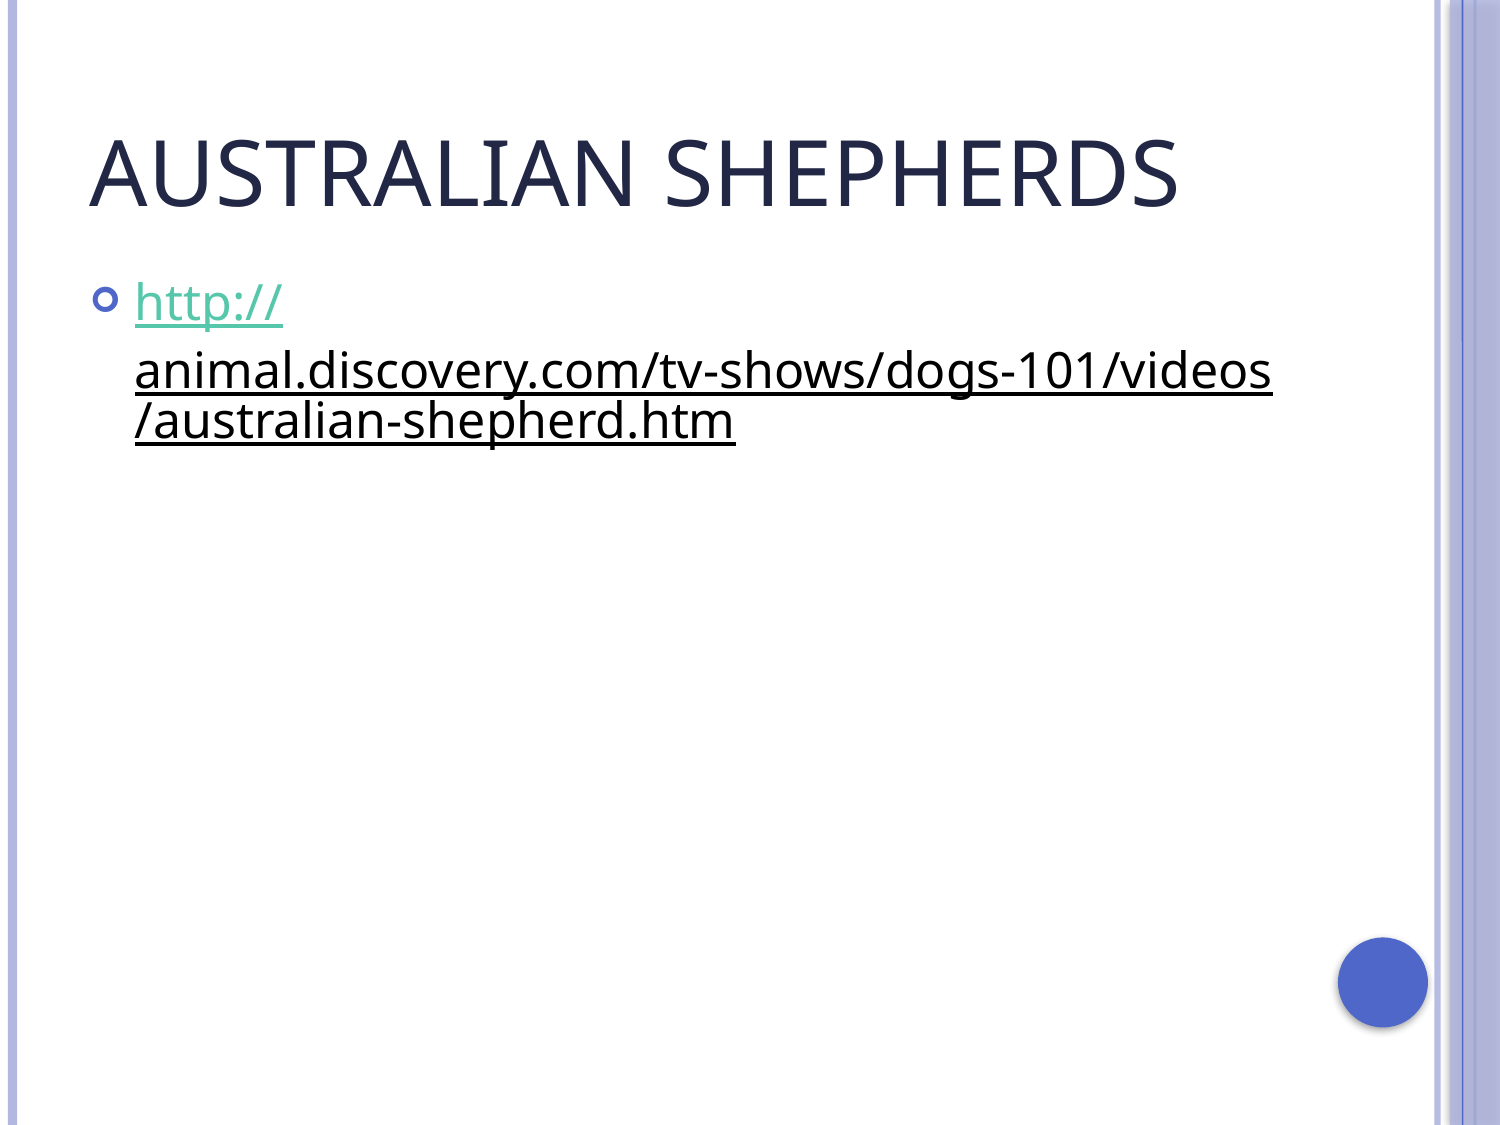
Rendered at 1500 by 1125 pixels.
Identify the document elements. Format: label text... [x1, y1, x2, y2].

title Australian Shepherds [75, 45, 1300, 233]
list http://animal.discovery.com/tv-shows/dogs-101/videos/australian-shepherd.htm [75, 262, 1300, 1062]
